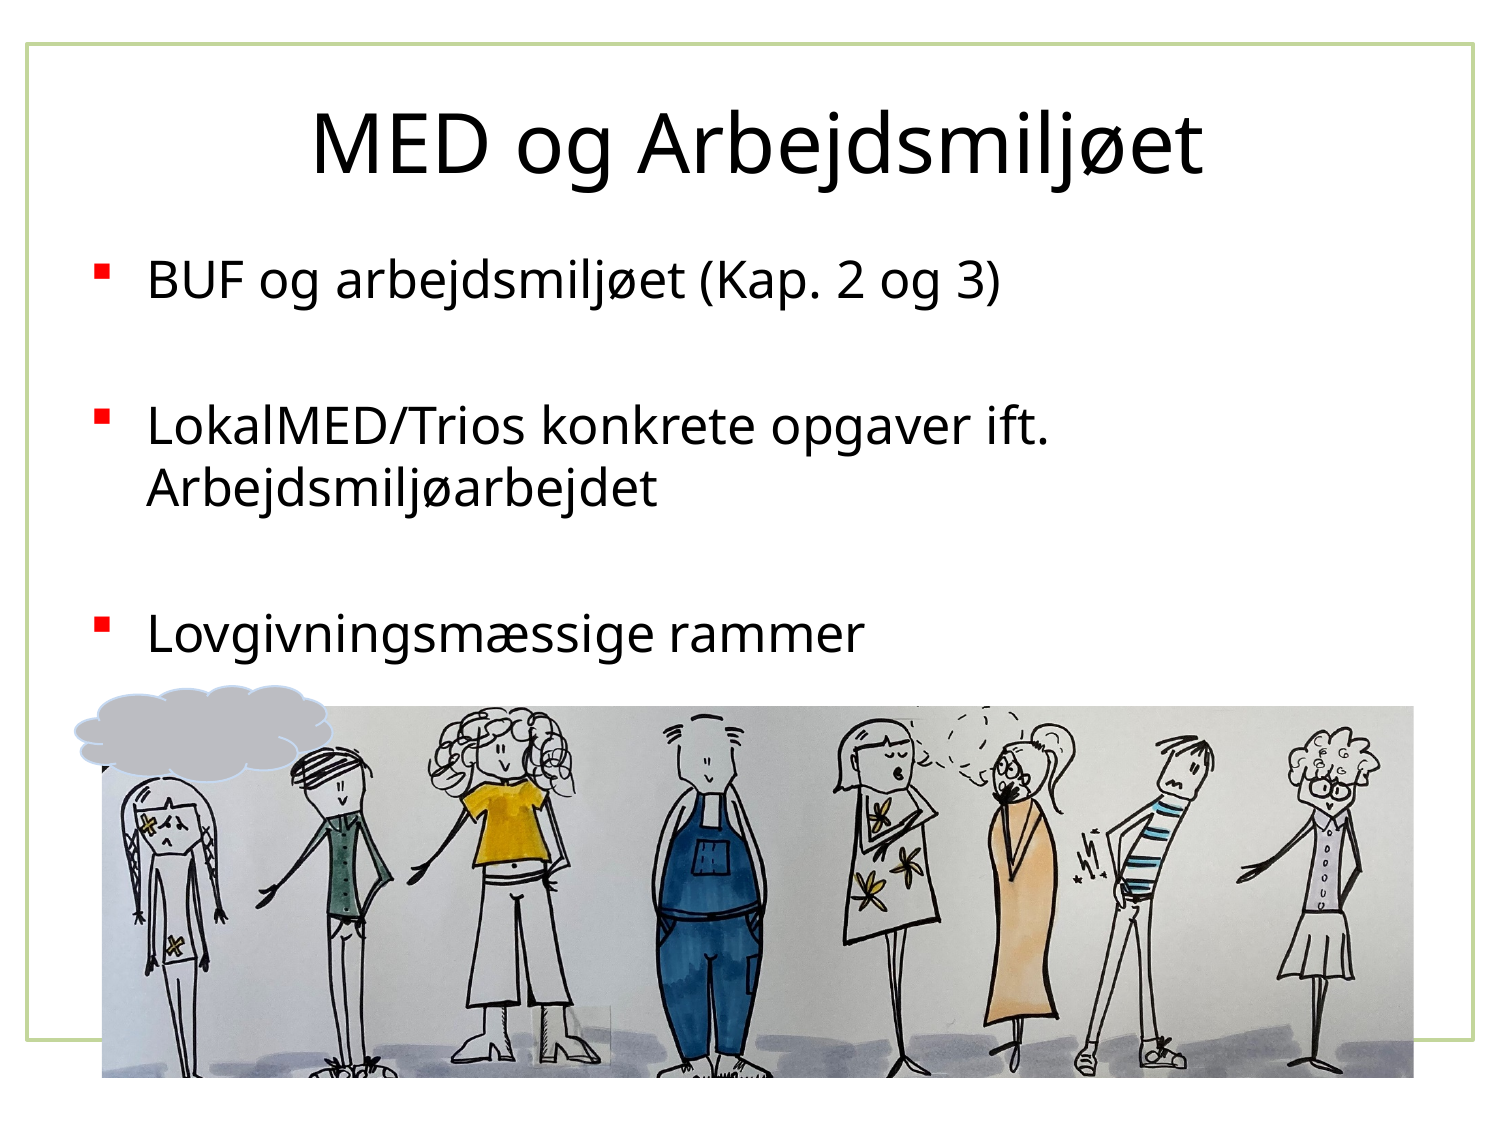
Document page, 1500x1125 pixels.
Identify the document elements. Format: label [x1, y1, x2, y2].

text_box [25, 42, 1475, 1042]
text_box [74, 685, 1414, 1078]
